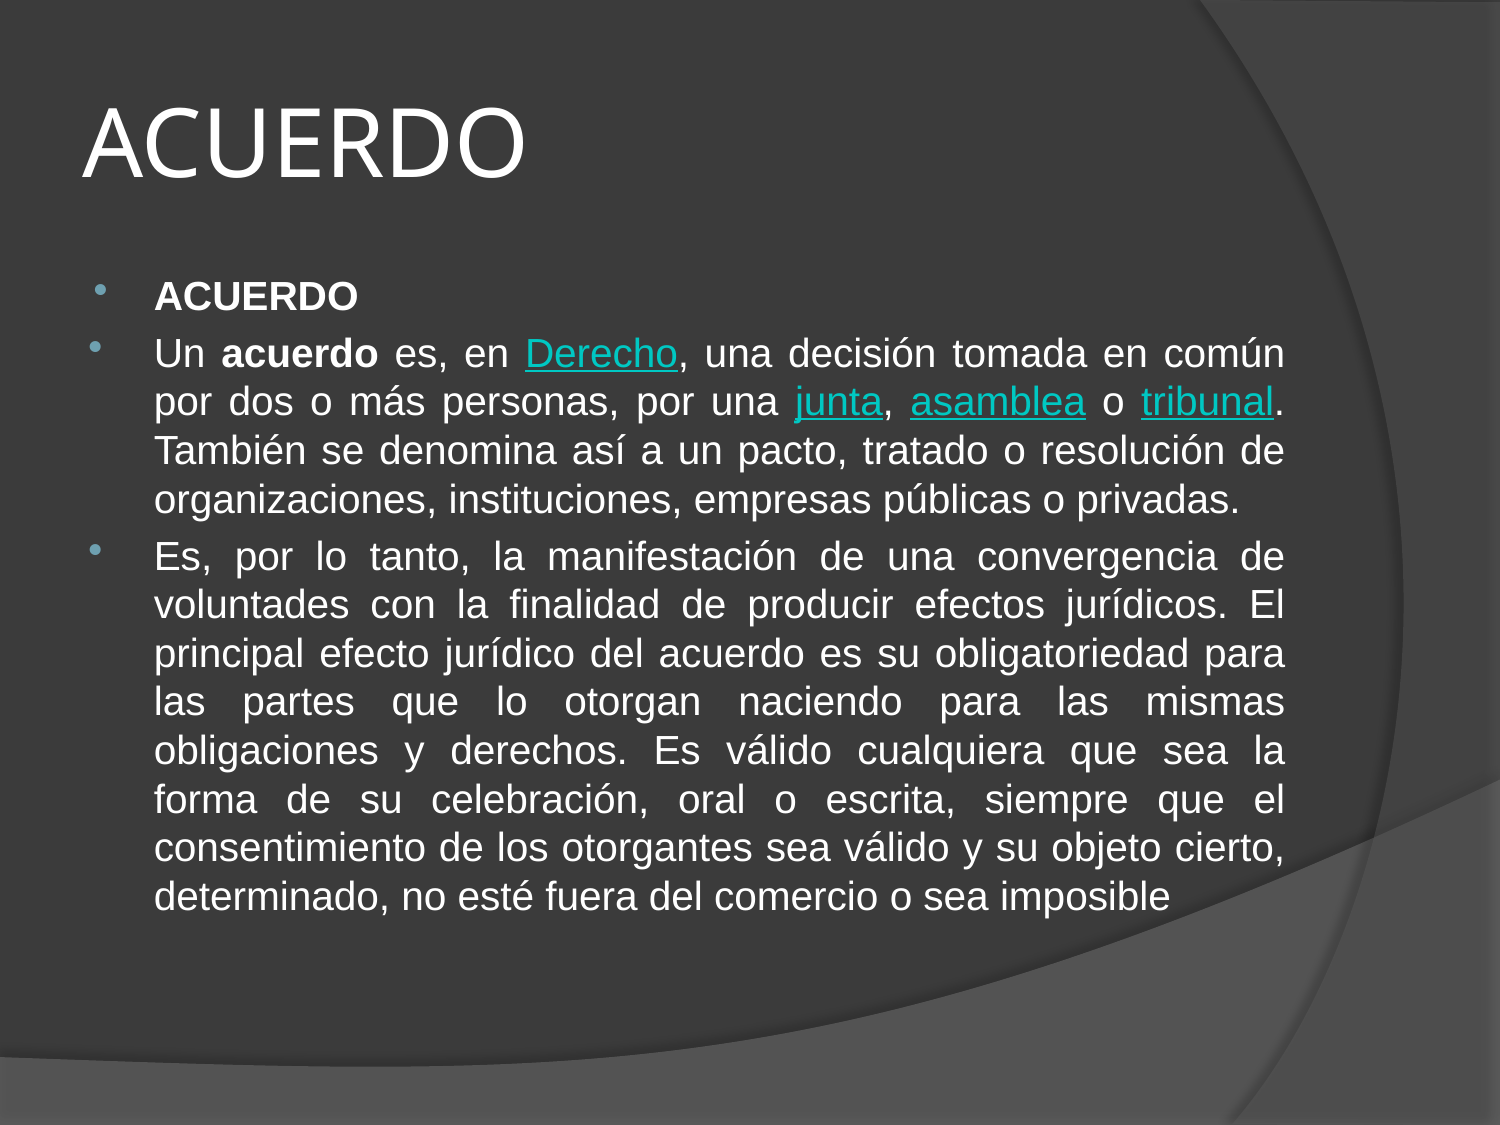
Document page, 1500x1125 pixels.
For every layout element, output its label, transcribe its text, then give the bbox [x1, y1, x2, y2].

title ACUERDO [75, 45, 1300, 233]
list ACUERDO Un acuerdo es, en Derecho, una decisión tomada en común por dos o más personas, por una junta, asamblea o tribunal. También se denomina así a un pacto, tratado o resolución de organizaciones, instituciones, empresas públicas o privadas. Es, por lo tanto, la manifestación de una convergencia de voluntades con la finalidad de producir efectos jurídicos. El principal efecto jurídico del acuerdo es su obligatoriedad para las partes que lo otorgan naciendo para las mismas obligaciones y derechos. Es válido cualquiera que sea la forma de su celebración, oral o escrita, siempre que el consentimiento de los otorgantes sea válido y su objeto cierto, determinado, no esté fuera del comercio o sea imposible [75, 262, 1300, 1005]
